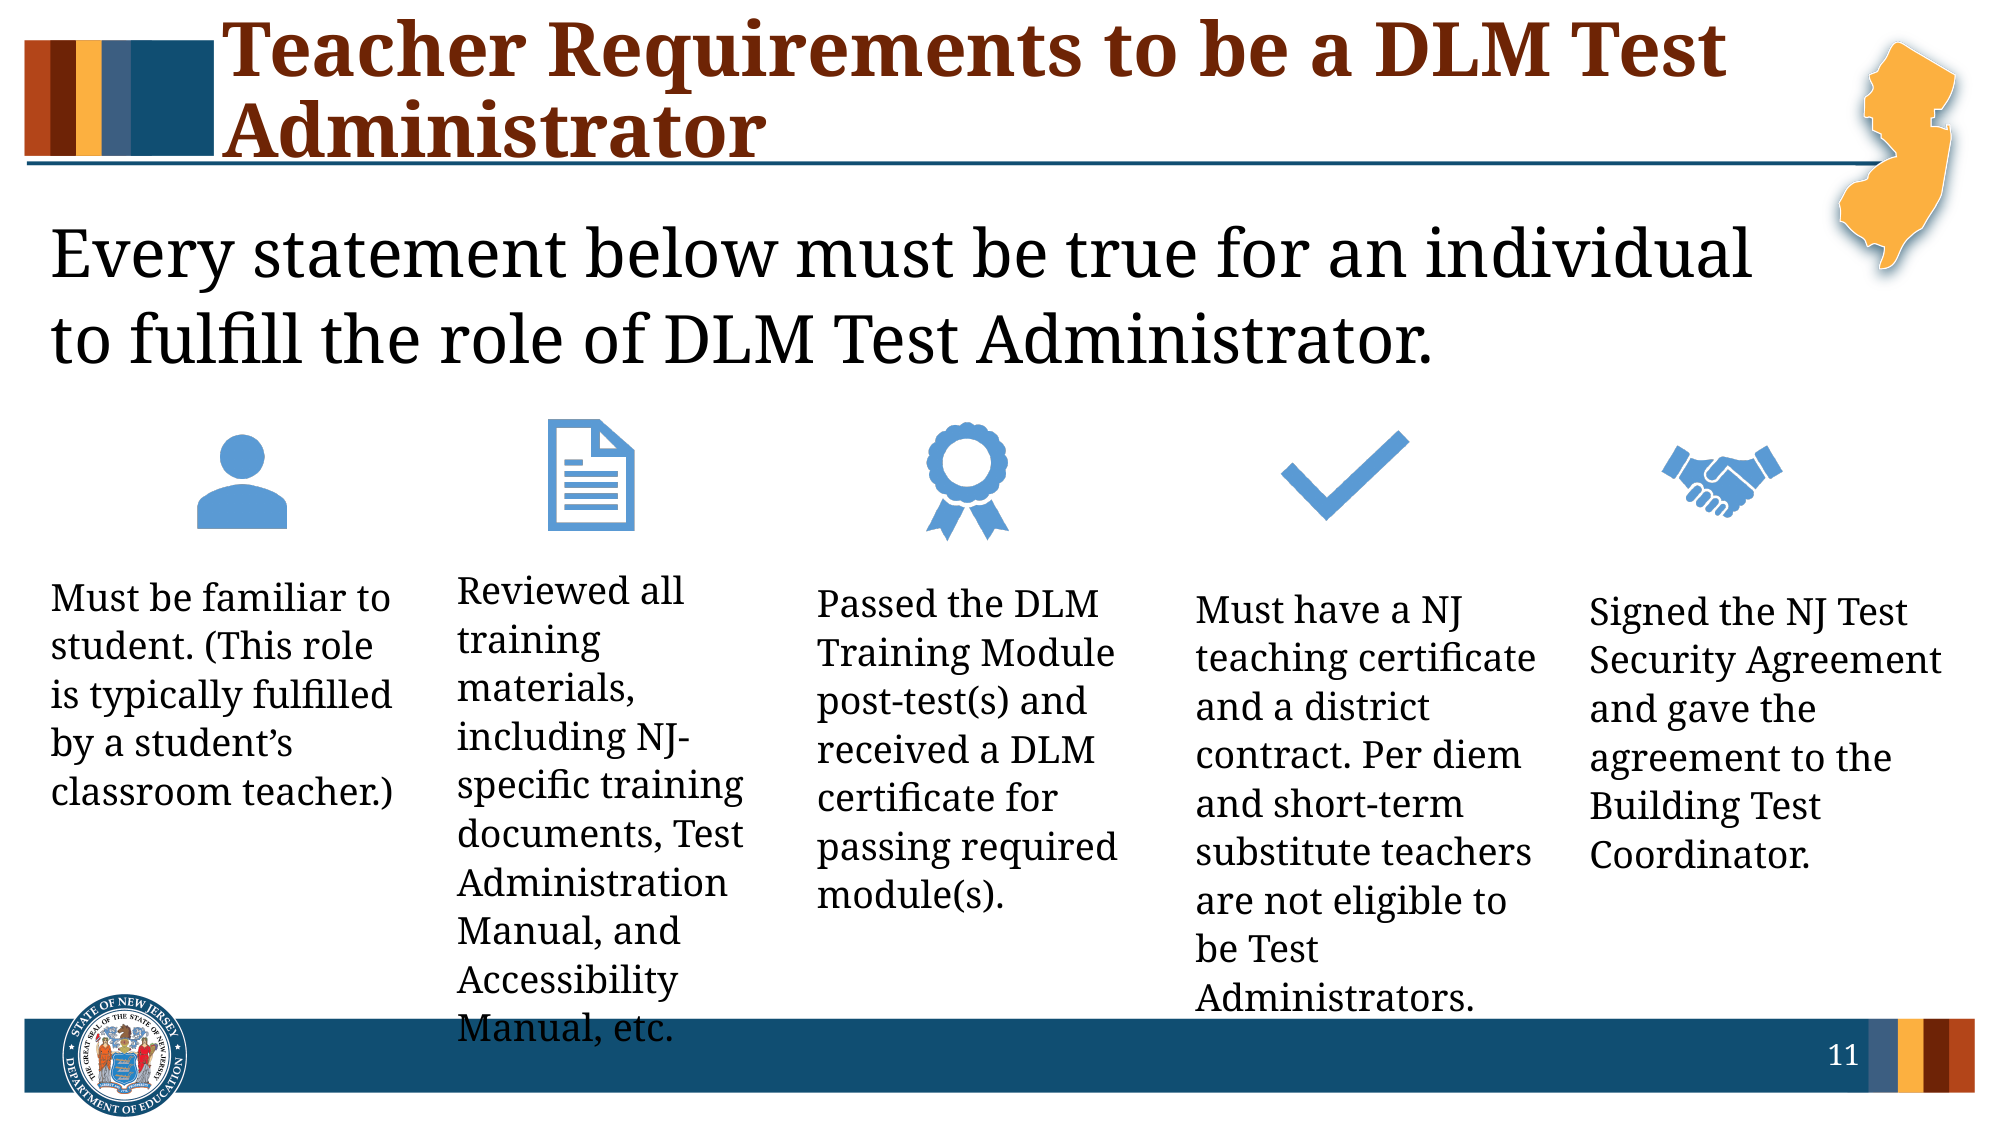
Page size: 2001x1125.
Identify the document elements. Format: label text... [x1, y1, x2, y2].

list Must have a NJ teaching certificate and a district contract. Per diem and short-term substitute teachers are not eligible to be Test Administrators. [1180, 574, 1558, 976]
title Teacher Requirements to be a DLM Test Administrator [207, 31, 1864, 154]
list Must be familiar to student. (This role is typically fulfilled by a student’s classroom teacher.) [35, 562, 415, 964]
picture [24, 992, 1975, 1119]
picture [900, 415, 1034, 548]
picture [1655, 415, 1789, 548]
slide_number 11 [1425, 1026, 1876, 1087]
picture [524, 408, 658, 542]
list Passed the DLM Training Module post-test(s) and received a DLM certificate for passing required module(s). [801, 568, 1153, 971]
picture [1278, 408, 1412, 542]
picture [24, 26, 1976, 295]
picture [175, 415, 309, 548]
list Signed the NJ Test Security Agreement and gave the agreement to the Building Test Coordinator. [1574, 576, 1986, 979]
list Reviewed all training materials, including NJ-specific training documents, Test Administration Manual, and Accessibility Manual, etc. [441, 556, 793, 958]
list Every statement below must be true for an individual to fulfill the role of DLM Test Administrator. [35, 197, 1864, 345]
